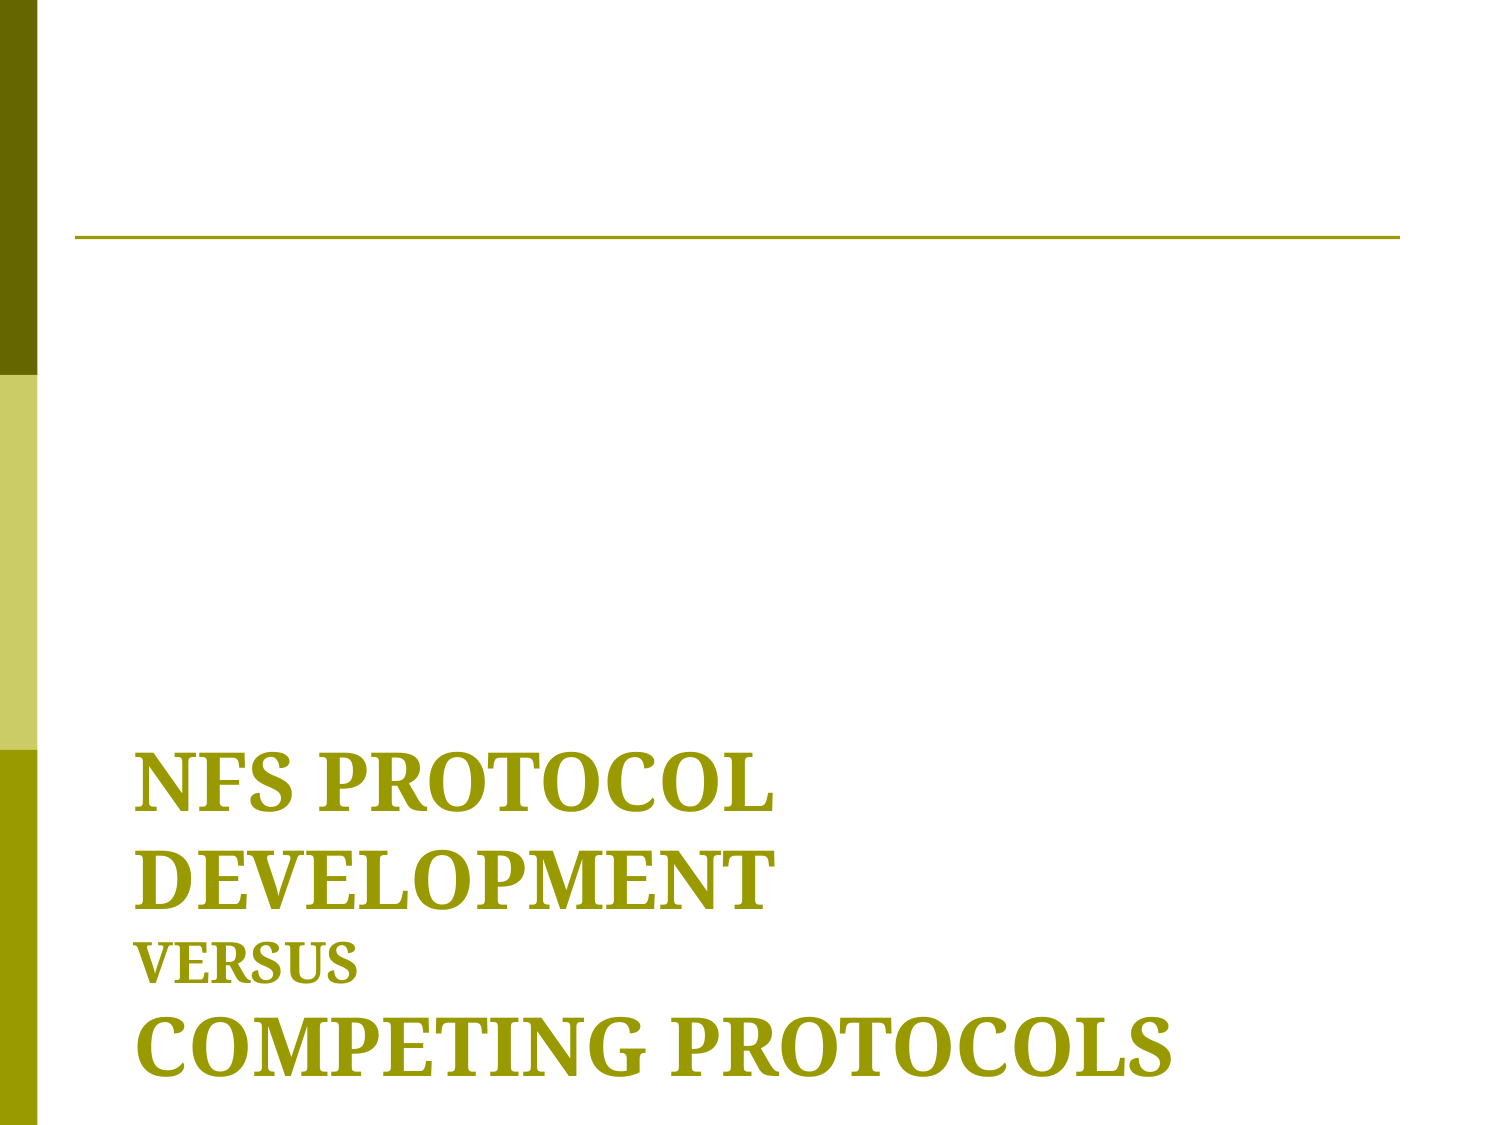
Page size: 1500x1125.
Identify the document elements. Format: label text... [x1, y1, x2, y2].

title NFS Protocol development versus Competing protocols [118, 722, 1394, 1101]
